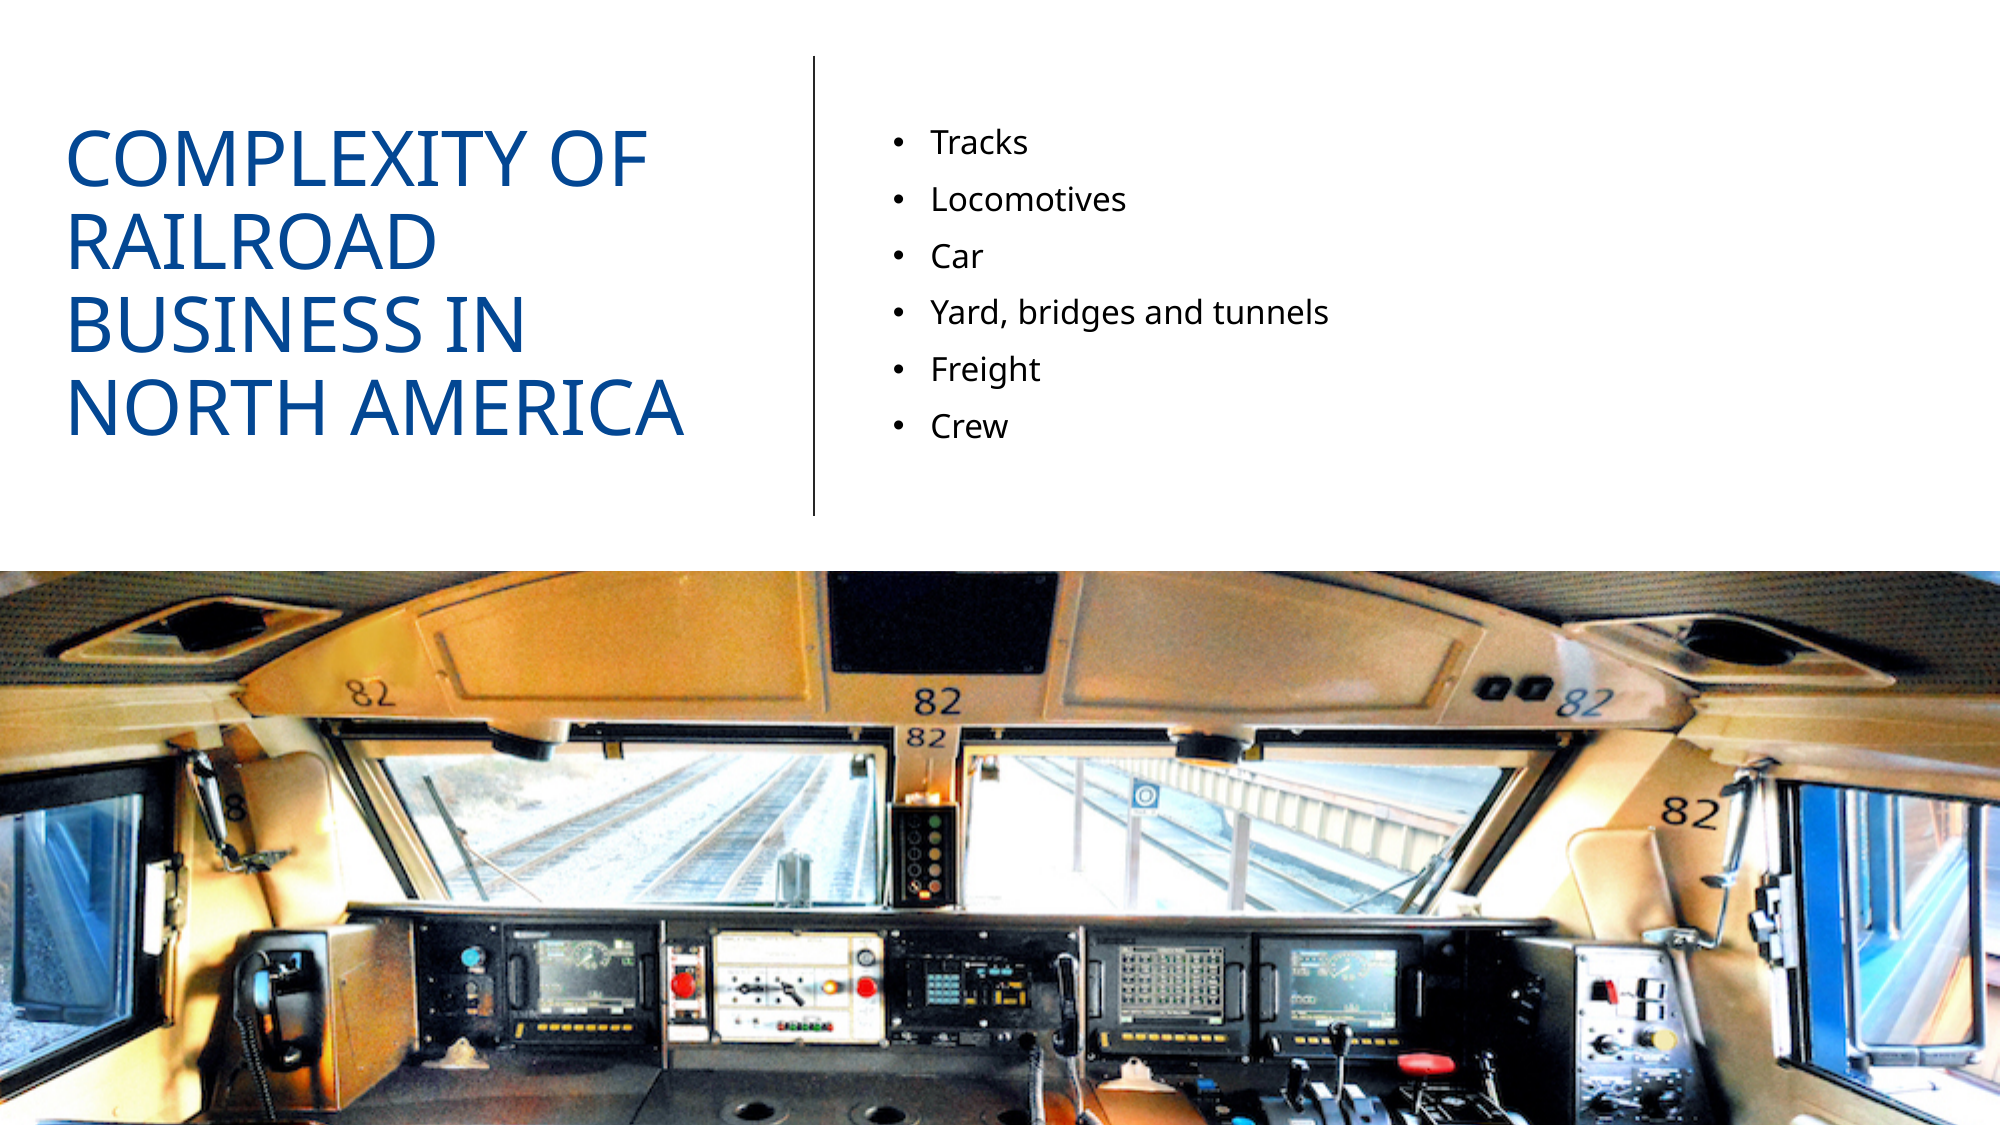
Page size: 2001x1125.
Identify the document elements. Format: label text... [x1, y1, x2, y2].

list Tracks Locomotives Car Yard, bridges and tunnels Freight Crew [877, 55, 1863, 517]
title Complexity of railroad business in North America [64, 55, 750, 517]
picture [0, 571, 2000, 1125]
